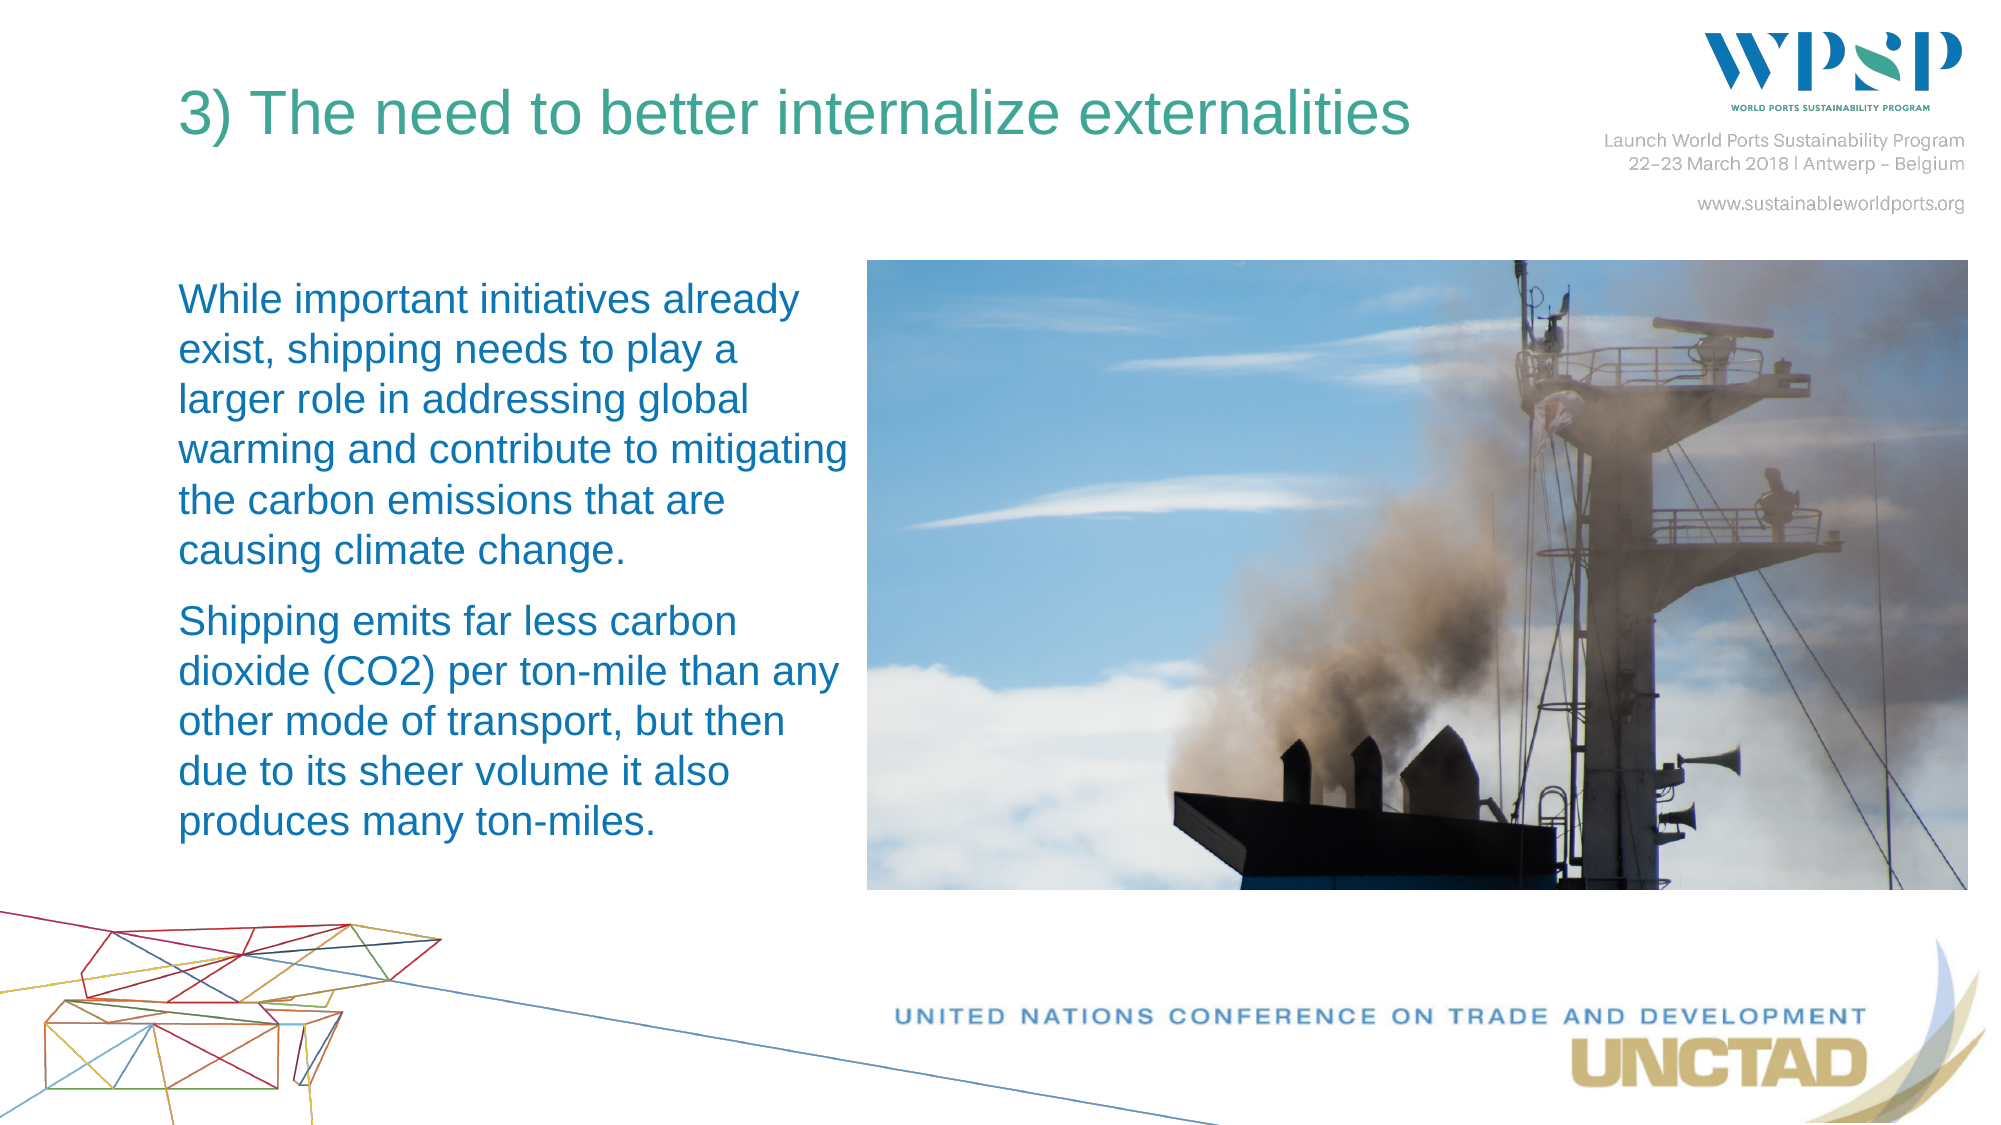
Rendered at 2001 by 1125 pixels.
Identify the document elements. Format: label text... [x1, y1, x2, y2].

title 3) The need to better internalize externalities [163, 42, 1606, 187]
picture [1697, 195, 1964, 214]
picture [0, 902, 2000, 1125]
subtitle While important initiatives already exist, shipping needs to play a larger role in addressing global warming and contribute to mitigating the carbon emissions that are causing climate change. Shipping emits far less carbon dioxide (CO2) per ton-mile than any other mode of transport, but then due to its sheer volume it also produces many ton-miles. [163, 264, 867, 880]
picture [1605, 132, 1964, 174]
picture [867, 260, 1968, 890]
picture [1684, 10, 1983, 128]
